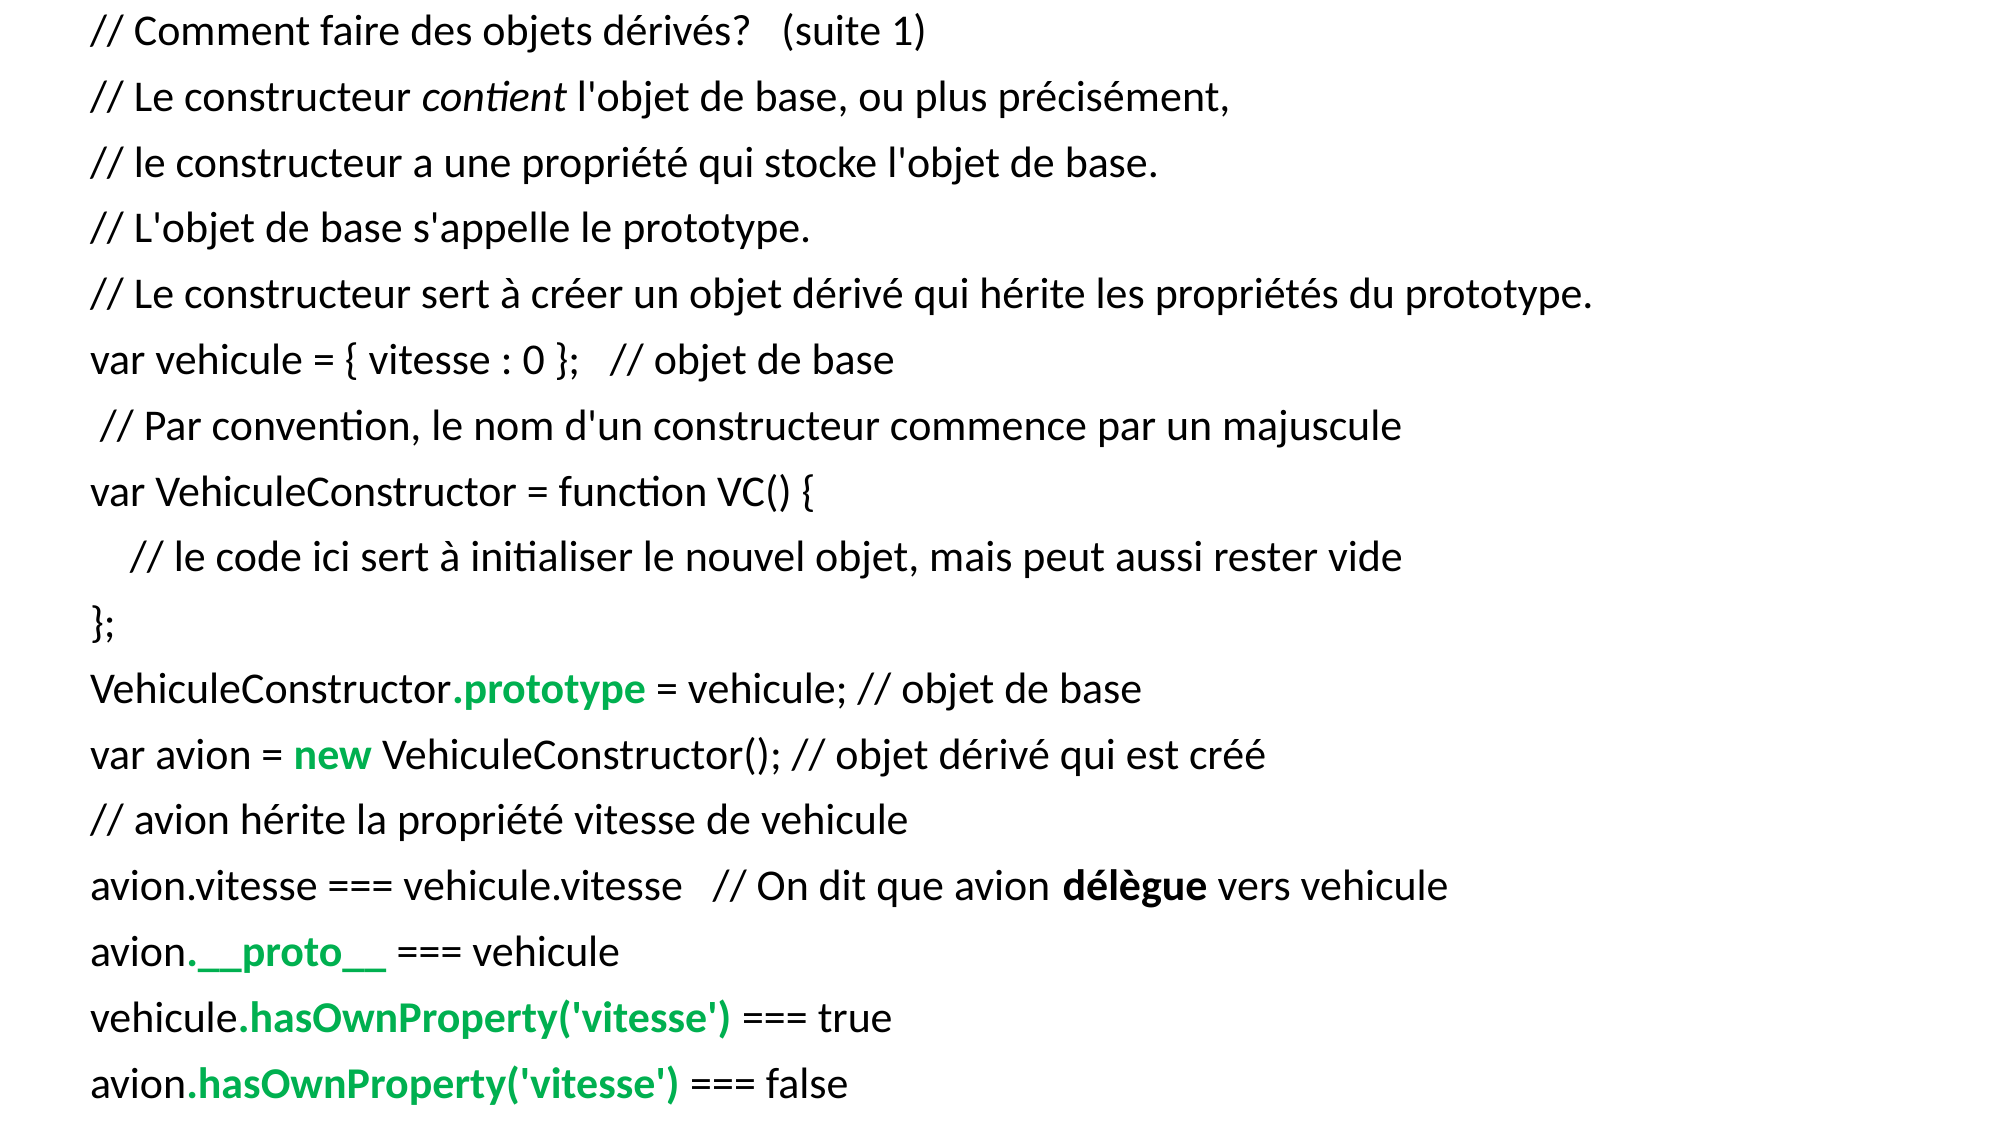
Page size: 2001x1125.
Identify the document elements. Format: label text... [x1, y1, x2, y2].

list // Comment faire des objets dérivés? (suite 1) // Le constructeur contient l'objet de base, ou plus précisément, // le constructeur a une propriété qui stocke l'objet de base. // L'objet de base s'appelle le prototype. // Le constructeur sert à créer un objet dérivé qui hérite les propriétés du prototype. var vehicule = { vitesse : 0 }; // objet de base // Par convention, le nom d'un constructeur commence par un majuscule var VehiculeConstructor = function VC() { // le code ici sert à initialiser le nouvel objet, mais peut aussi rester vide }; VehiculeConstructor.prototype = vehicule; // objet de base var avion = new VehiculeConstructor(); // objet dérivé qui est créé // avion hérite la propriété vitesse de vehicule avion.vitesse === vehicule.vitesse // On dit que avion délègue vers vehicule avion.__proto__ === vehicule vehicule.hasOwnProperty('vitesse') === true avion.hasOwnProperty('vitesse') === false [75, 0, 1925, 1125]
